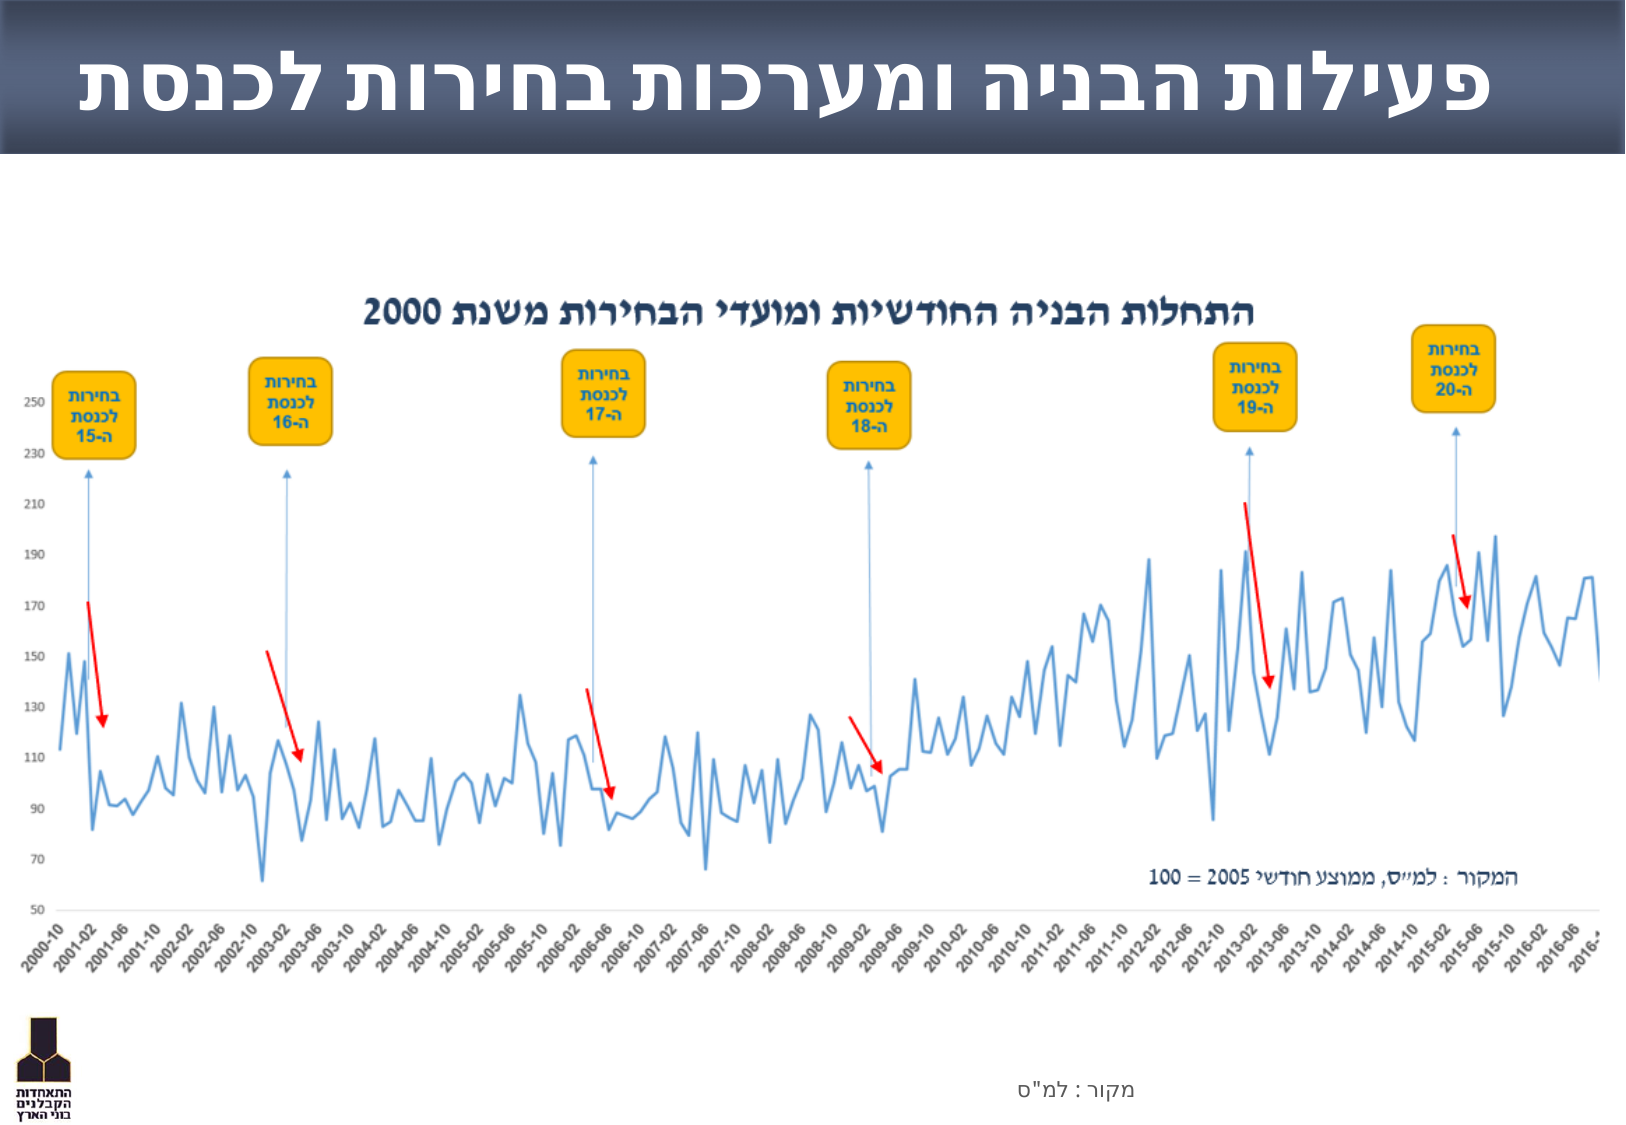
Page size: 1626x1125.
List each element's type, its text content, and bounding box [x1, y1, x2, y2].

text_box מקור : למ"ס [915, 1068, 1151, 1109]
picture [0, 0, 1625, 155]
picture [6, 284, 1604, 1125]
